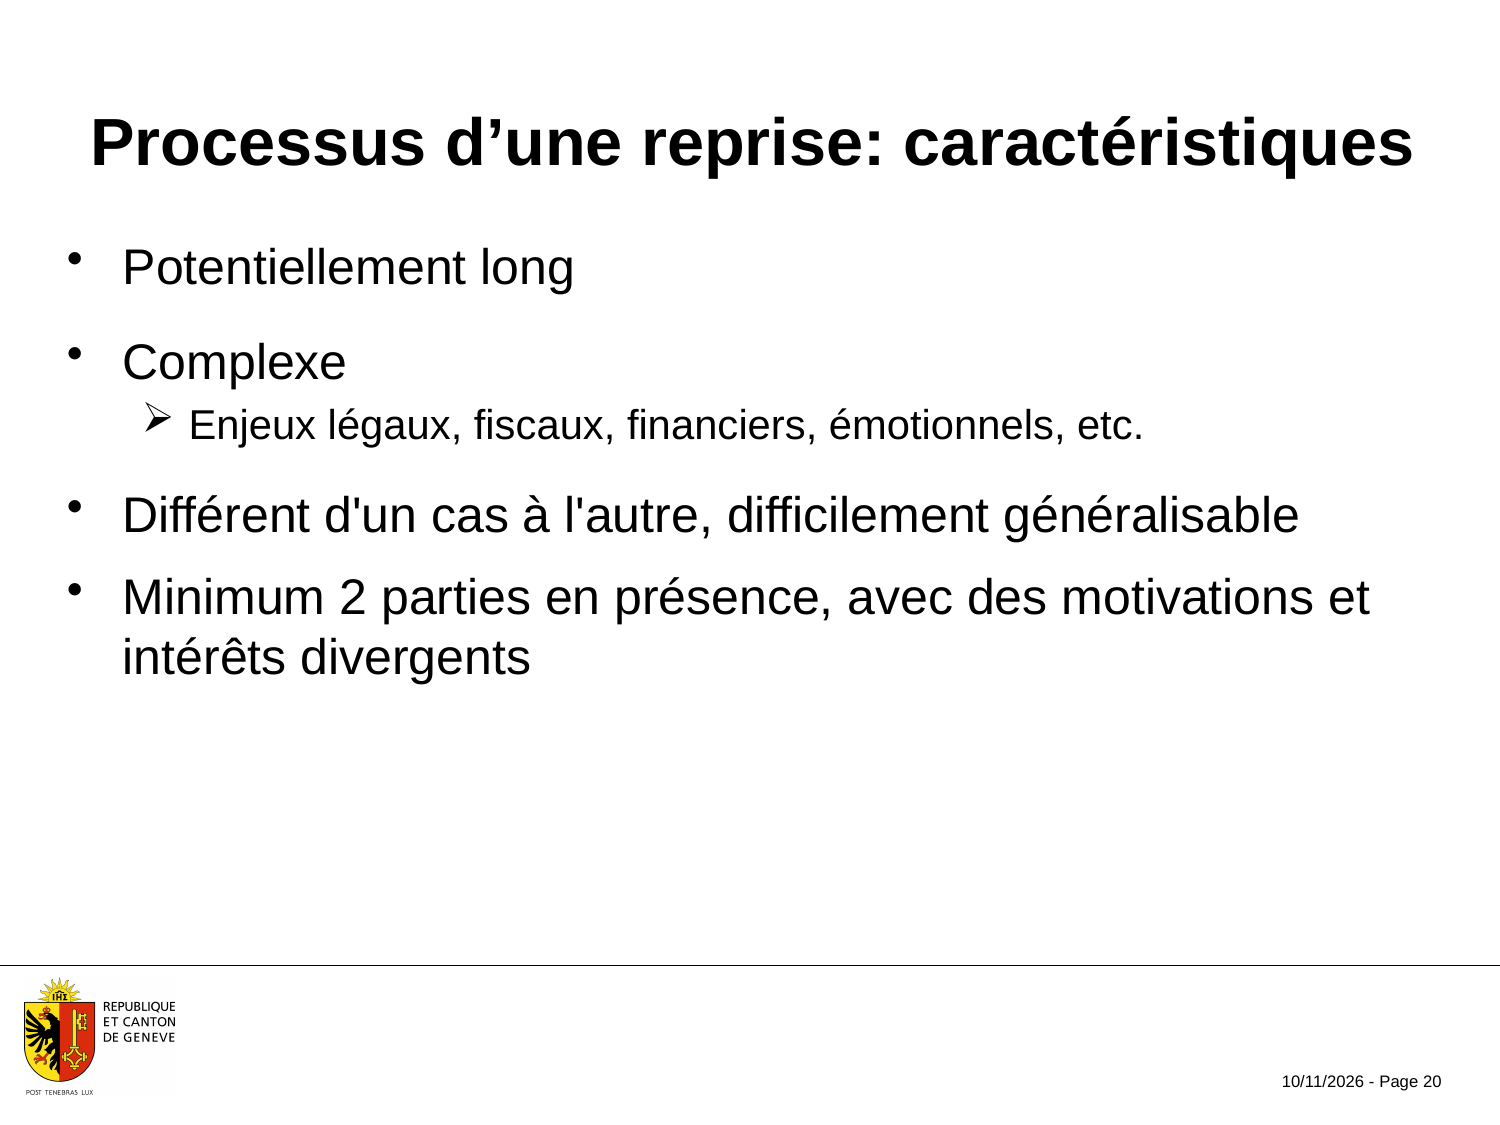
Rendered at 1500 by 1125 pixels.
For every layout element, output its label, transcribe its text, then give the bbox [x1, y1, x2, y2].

title Processus d’une reprise: caractéristiques [75, 45, 1447, 226]
text_box Potentiellement long Complexe Enjeux légaux, fiscaux, financiers, émotionnels, etc. Différent d'un cas à l'autre, difficilement généralisable Minimum 2 parties en présence, avec des motivations et intérêts divergents [52, 226, 1486, 672]
picture [24, 977, 175, 1095]
